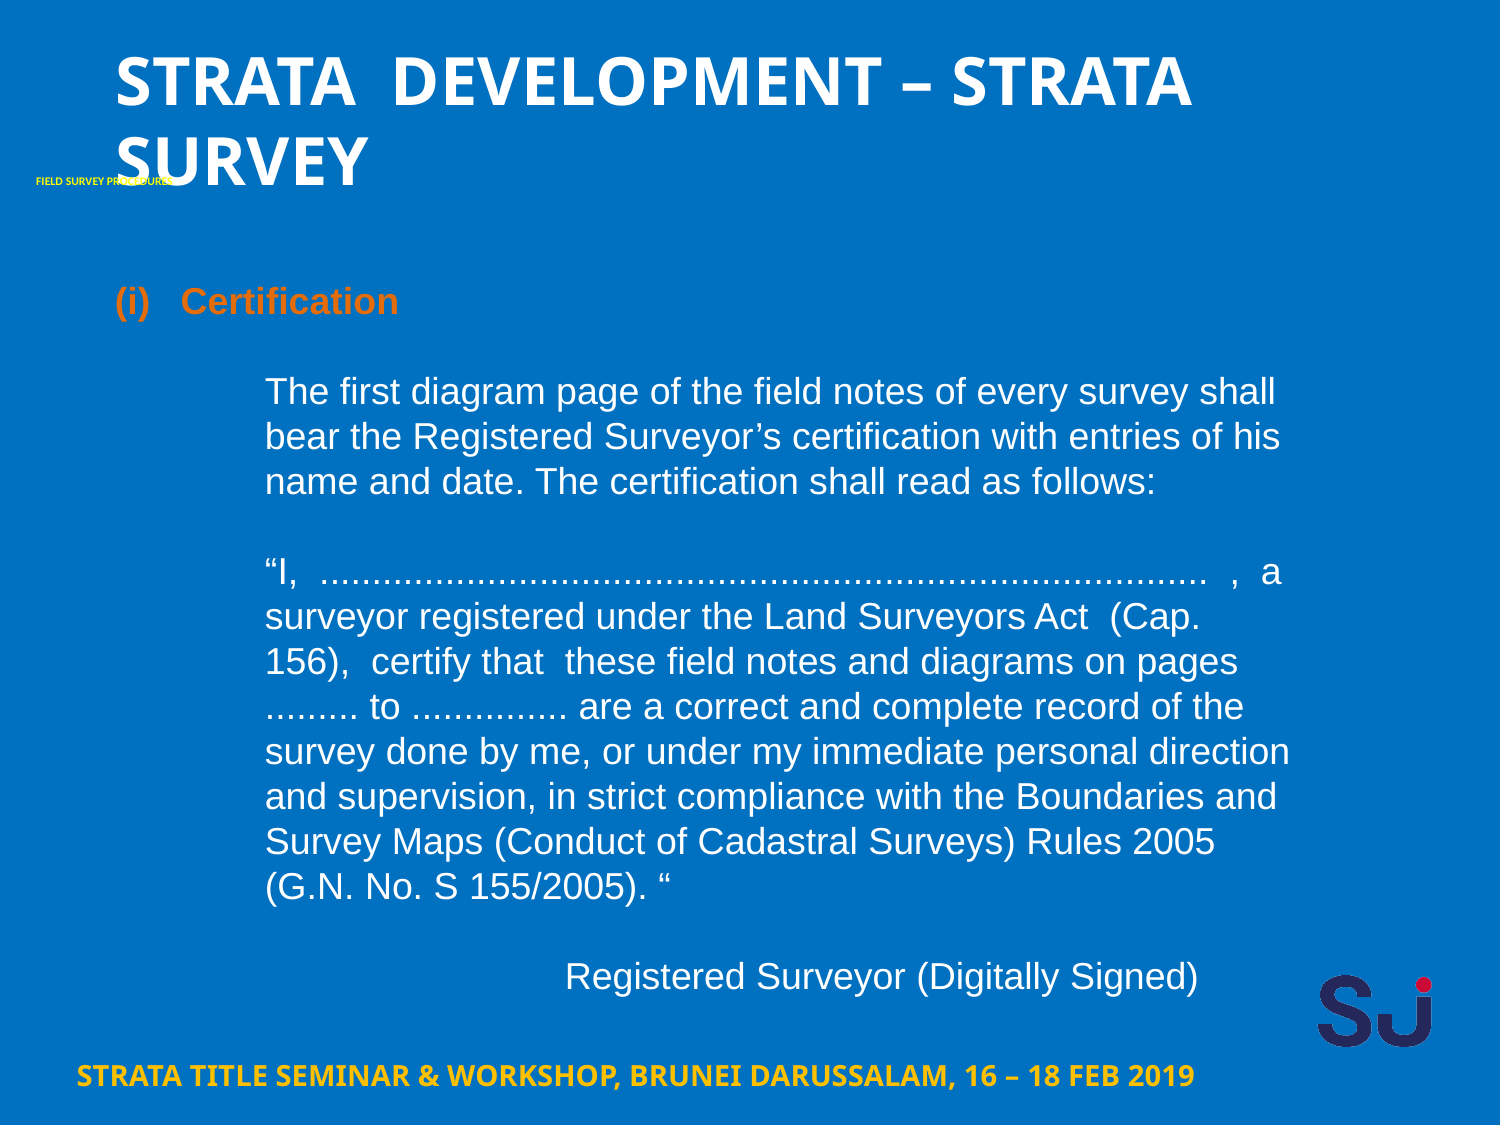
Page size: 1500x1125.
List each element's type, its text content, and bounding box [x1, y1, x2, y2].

subtitle FIELD SURVEY PROCEDURES [0, 164, 1282, 271]
title STRATA DEVELOPMENT – STRATA SURVEY [100, 77, 1433, 160]
text_box STRATA TITLE SEMINAR & WORKSHOP, BRUNEI DARUSSALAM, 16 – 18 FEB 2019 [61, 1049, 1220, 1100]
picture [1316, 975, 1433, 1049]
text_box Certification The first diagram page of the field notes of every survey shall bear the Registered Surveyor’s certification with entries of his name and date. The certification shall read as follows: “I, ..................................................................................... , a surveyor registered under the Land Surveyors Act (Cap. 156), certify that these field notes and diagrams on pages ......... to ............... are a correct and complete record of the survey done by me, or under my immediate personal direction and supervision, in strict compliance with the Boundaries and Survey Maps (Conduct of Cadastral Surveys) Rules 2005 (G.N. No. S 155/2005). “ Registered Surveyor (Digitally Signed) [100, 269, 1317, 1050]
